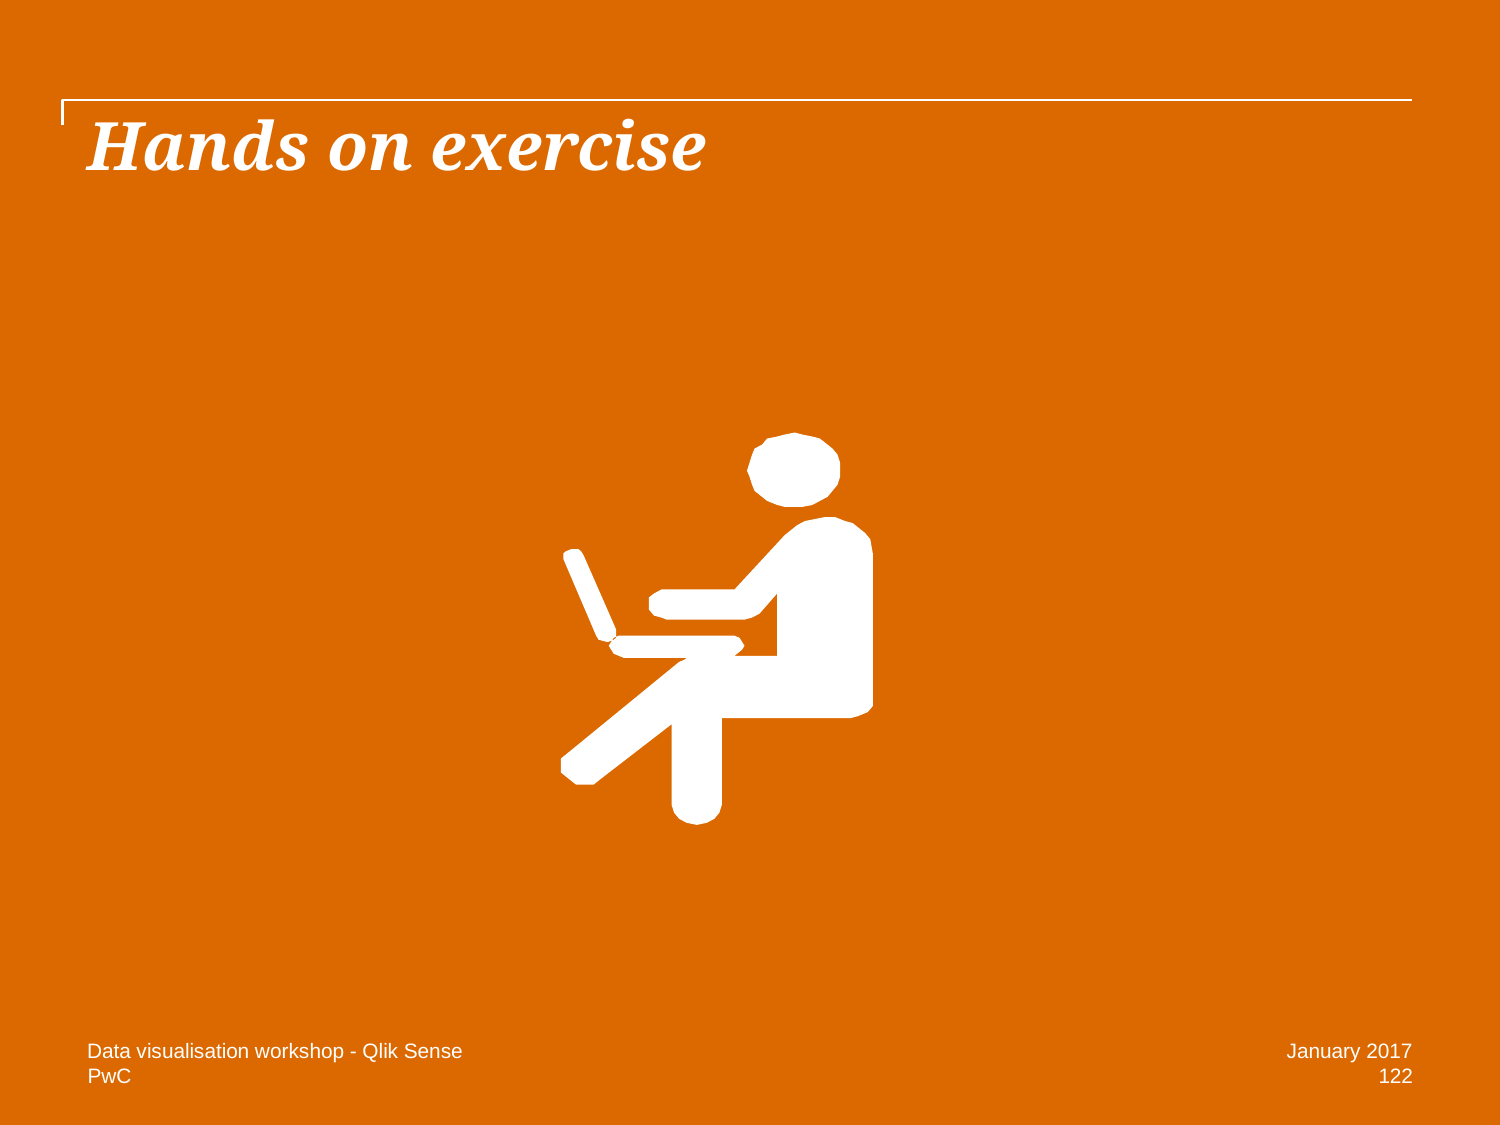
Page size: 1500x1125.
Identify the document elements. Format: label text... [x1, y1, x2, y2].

title Hands on exercise [87, 112, 1413, 288]
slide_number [1162, 1037, 1413, 1063]
text_box [560, 517, 873, 825]
slide_number 122 [1162, 1063, 1413, 1088]
text_box [746, 432, 841, 507]
footer Data visualisation workshop - Qlik Sense [86, 1037, 950, 1063]
